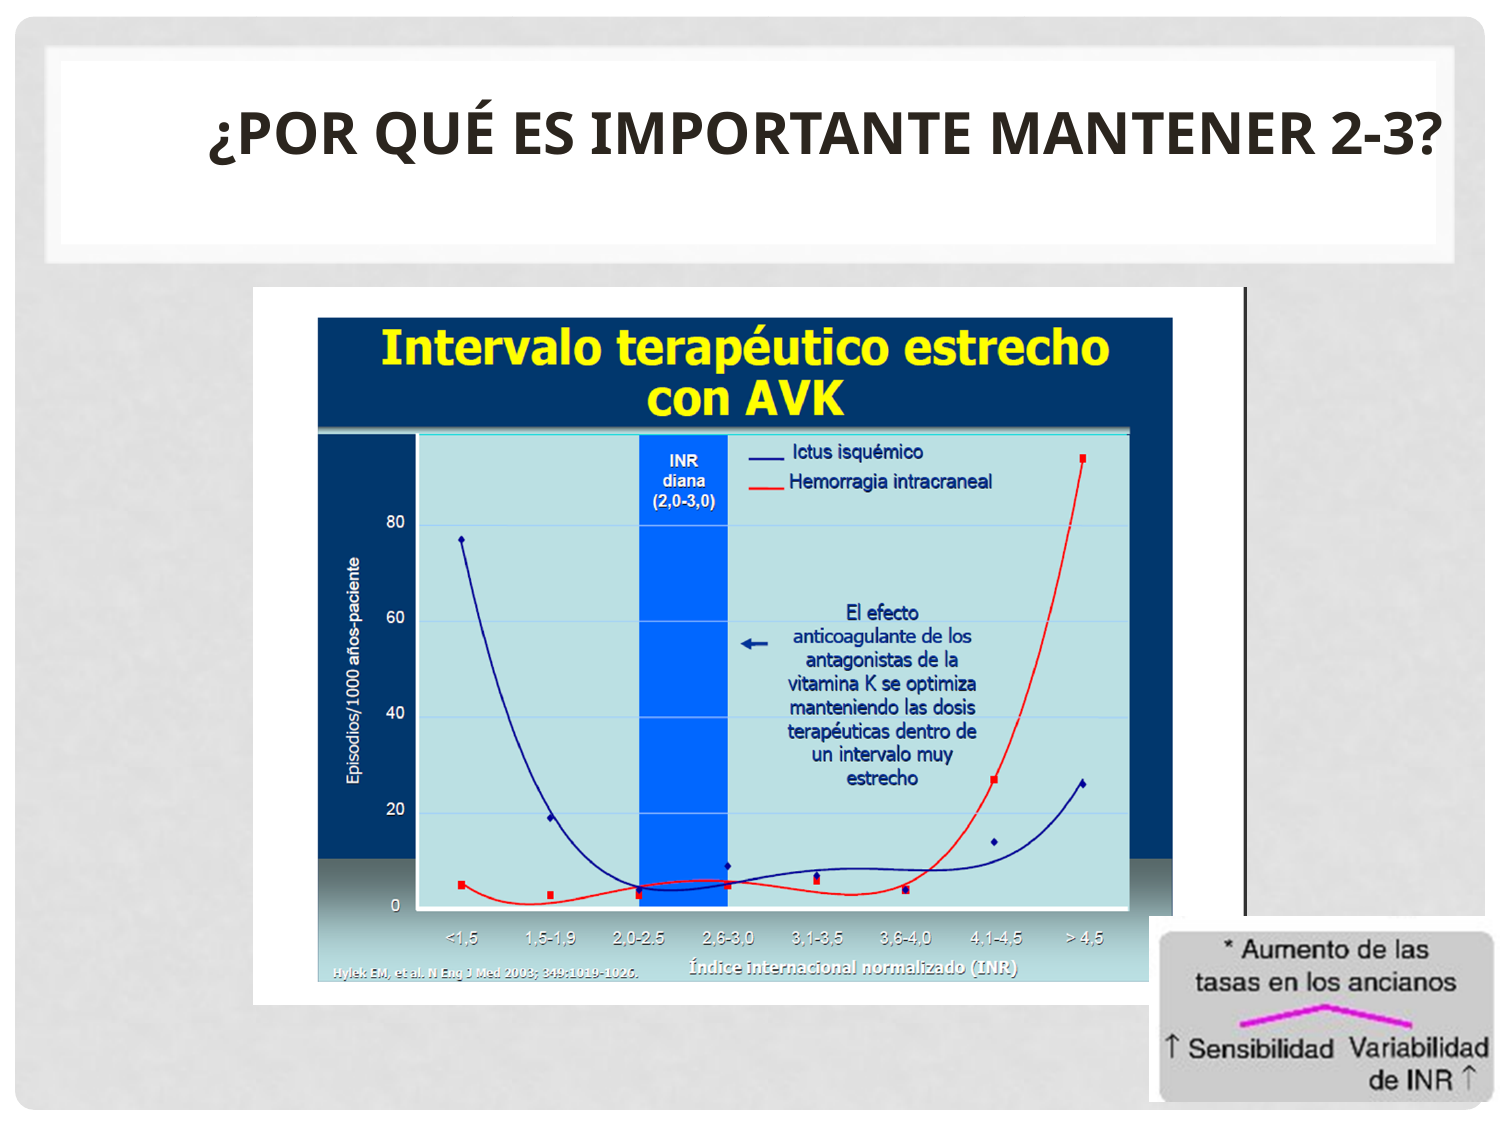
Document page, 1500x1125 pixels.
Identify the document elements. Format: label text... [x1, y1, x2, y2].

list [253, 287, 1247, 1006]
text_box ¿POR QUÉ ES IMPORTANTE MANTENER 2-3? [88, 54, 1459, 208]
picture [1149, 916, 1500, 1103]
